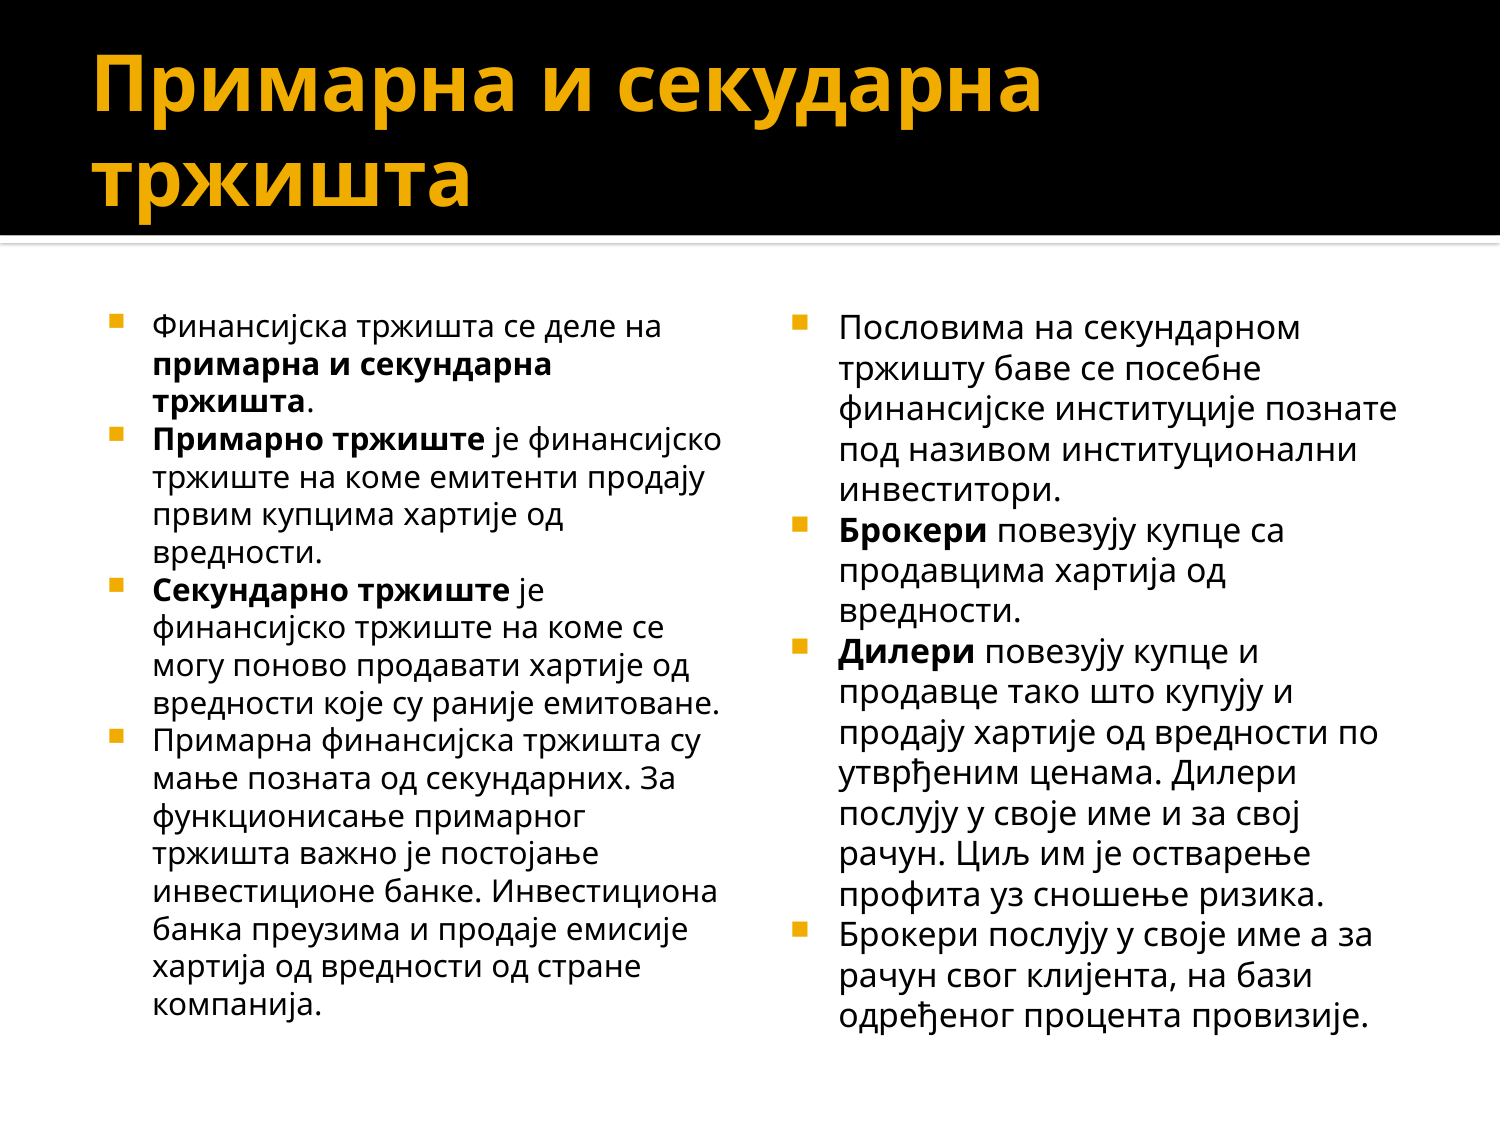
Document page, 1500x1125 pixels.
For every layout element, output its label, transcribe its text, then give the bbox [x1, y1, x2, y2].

title Примарна и секударна тржишта [75, 24, 1425, 231]
list Пословима на секундарном тржишту баве се посебне финансијске институције познате под називом институционални инвеститори. Брокери повезују купце са продавцима хартија од вредности. Дилери повезују купце и продавце тако што купују и продају хартије од вредности по утврђеним ценама. Дилери послују у своје име и за свој рачун. Циљ им је остварење профита уз сношење ризика. Брокери послују у своје име а за рачун свог клијента, на бази одређеног процента провизије. [762, 291, 1425, 1050]
list Финансијска тржишта се деле на примарна и секундарна тржишта. Примарно тржиште је финансијско тржиште на коме емитенти продају првим купцима хартије од вредности. Секундарно тржиште је финансијско тржиште на коме се могу поново продавати хартије од вредности које су раније емитоване. Примарна финансијска тржишта су мање позната од секундарних. За функционисање примарног тржишта важно је постојање инвестиционе банке. Инвестициона банка преузима и продаје емисије хартија од вредности од стране компанија. [75, 291, 738, 1050]
